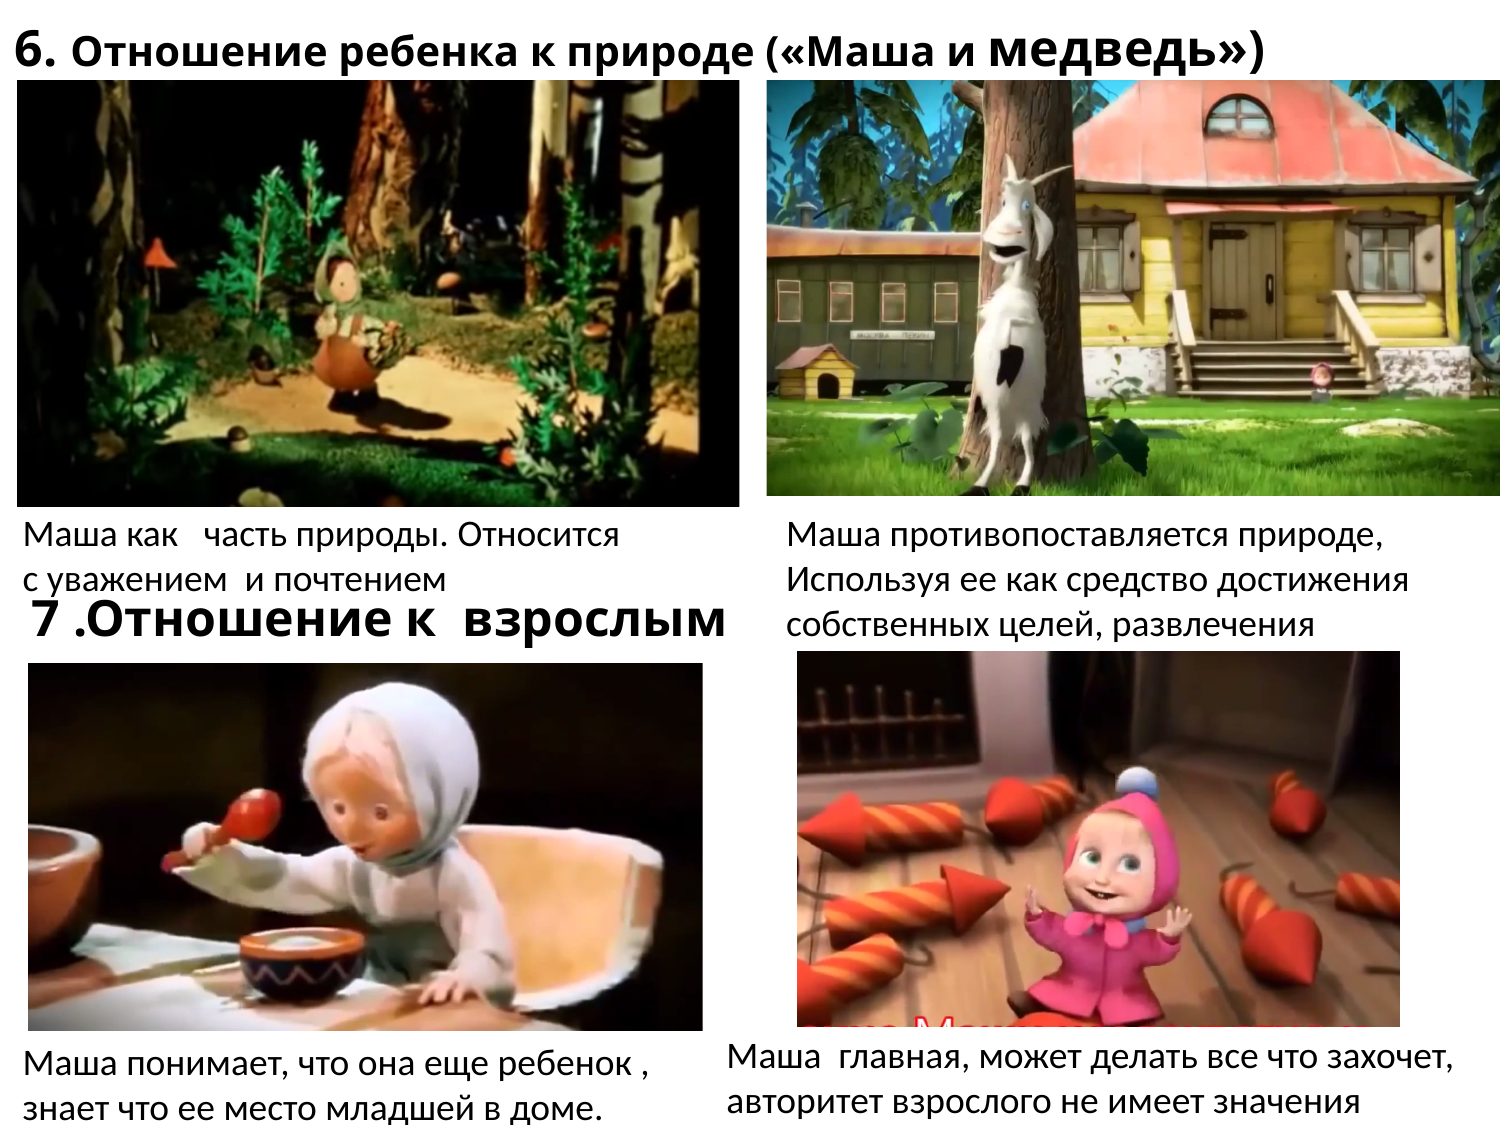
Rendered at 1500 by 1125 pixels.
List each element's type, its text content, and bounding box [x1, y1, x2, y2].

picture [796, 650, 1401, 1027]
text_box Маша как часть природы. Относится с уважением и почтением [7, 501, 646, 607]
text_box Маша главная, может делать все что захочет, авторитет взрослого не имеет значения [711, 1023, 1486, 1125]
picture [16, 80, 740, 507]
text_box Маша понимает, что она еще ребенок , знает что ее место младшей в доме. [7, 1030, 683, 1125]
picture [766, 80, 1500, 497]
picture [27, 663, 703, 1031]
text_box Маша противопоставляется природе, Используя ее как средство достижения собственных целей, развлечения [771, 503, 1500, 651]
text_box 6. Отношение ребенка к природе («Маша и медведь») [0, 8, 1482, 84]
text_box 7 .Отношение к взрослым [16, 579, 1046, 654]
